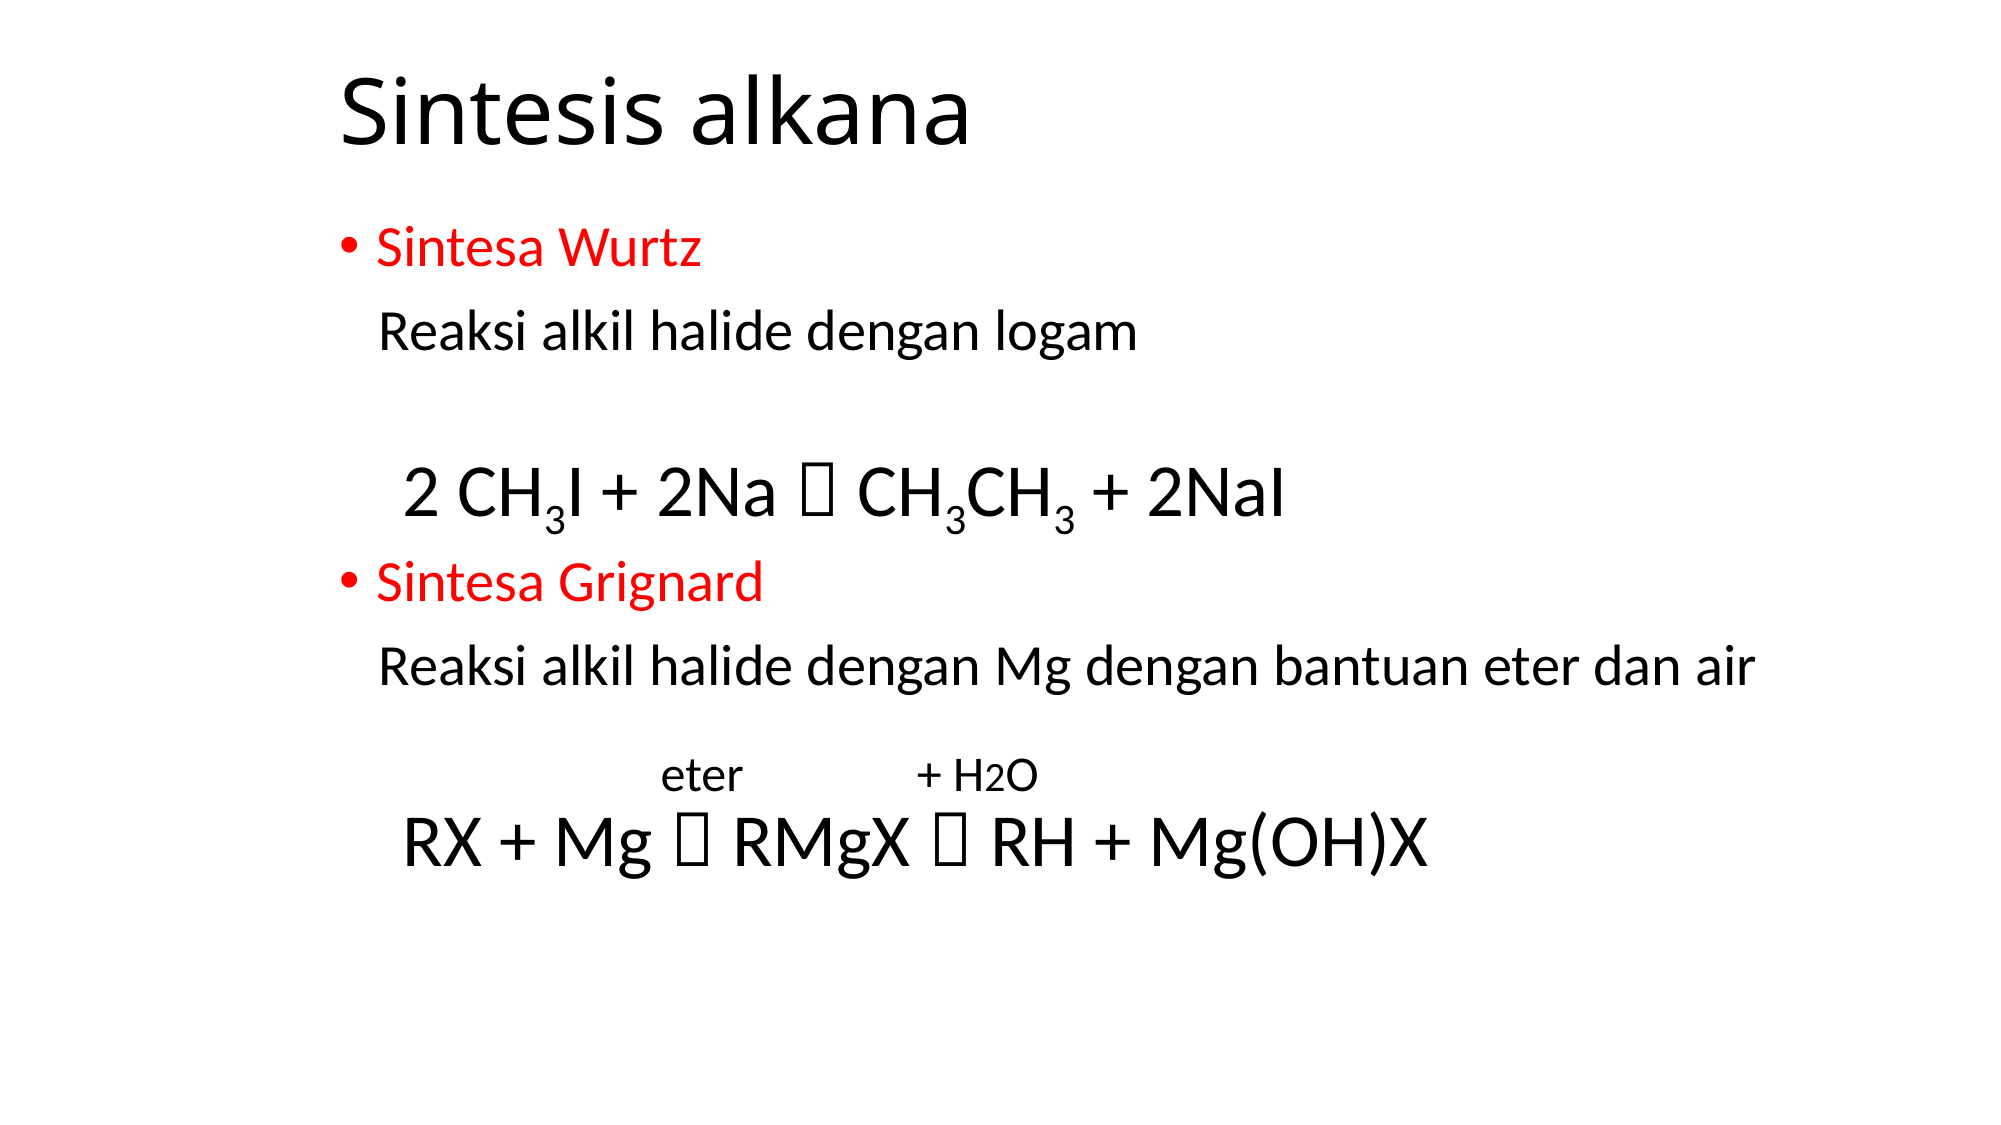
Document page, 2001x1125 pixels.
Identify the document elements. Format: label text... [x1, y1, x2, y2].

text_box 2 CH3I + 2Na  CH3CH3 + 2NaI [387, 434, 1513, 542]
title Sintesis alkana [324, 21, 1675, 209]
text_box + H2O [902, 734, 1104, 810]
text_box RX + Mg  RMgX  RH + Mg(OH)X [388, 794, 1675, 891]
text_box eter [645, 734, 796, 810]
list Sintesa Wurtz Reaksi alkil halide dengan logam Sintesa Grignard Reaksi alkil halide dengan Mg dengan bantuan eter dan air [324, 208, 1833, 952]
